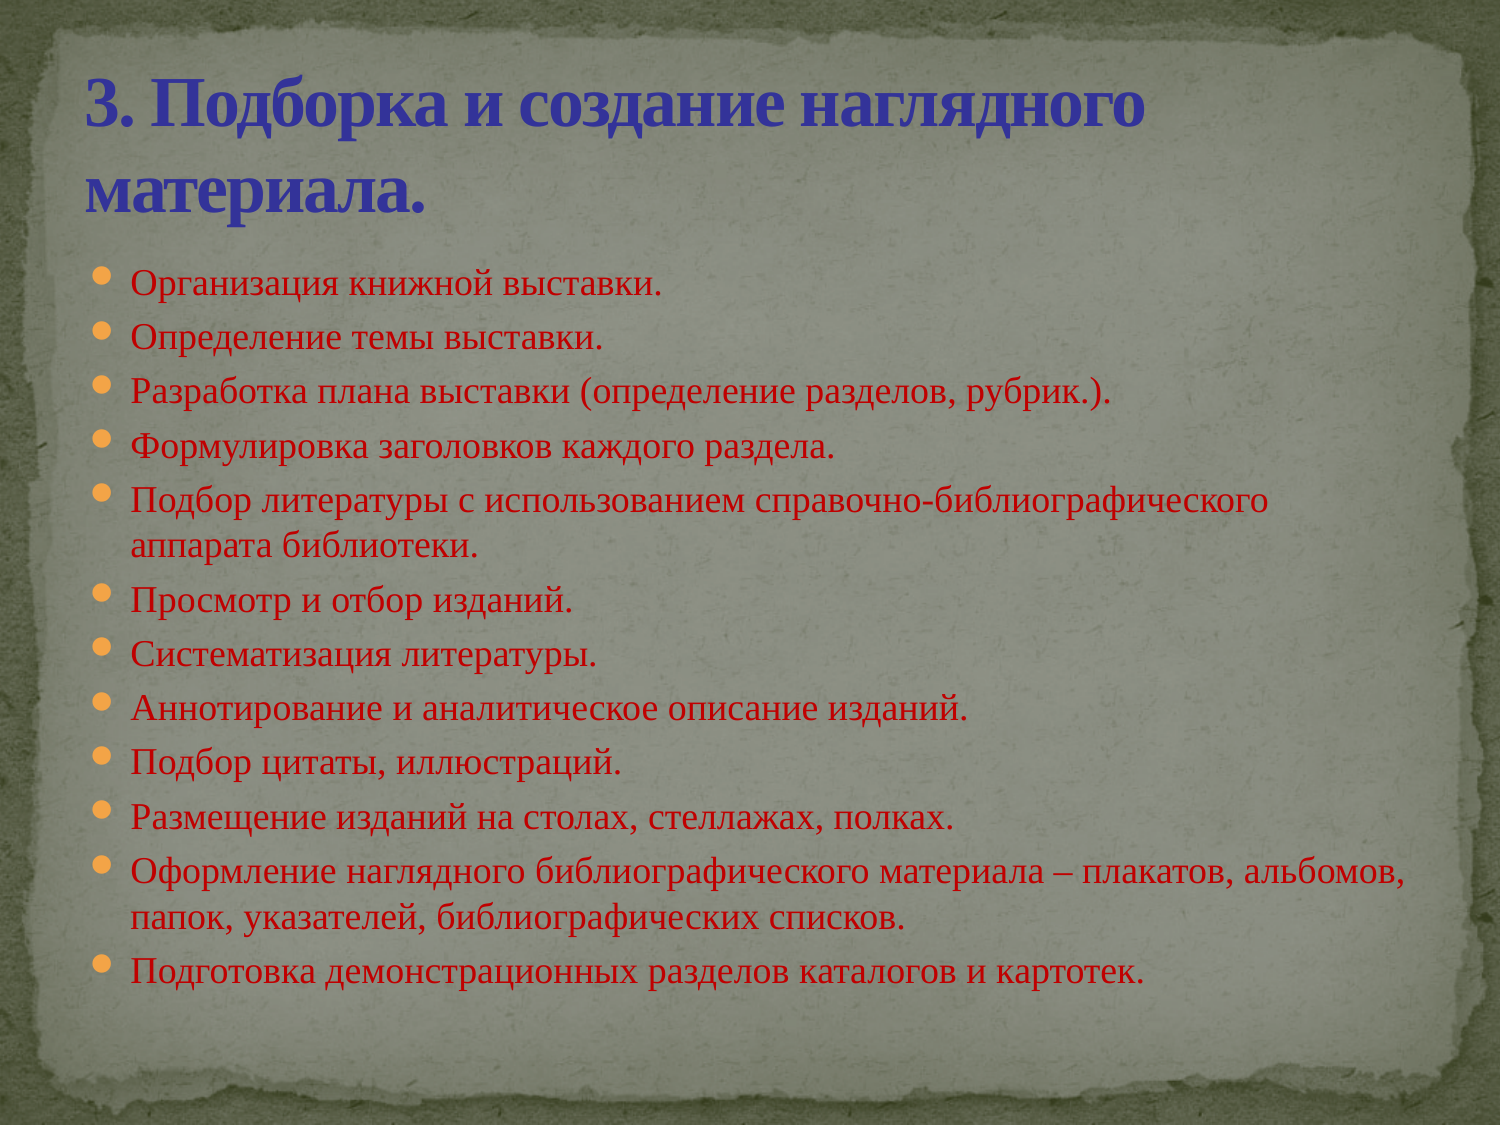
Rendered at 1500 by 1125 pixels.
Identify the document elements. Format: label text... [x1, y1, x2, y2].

list Организация книжной выставки. Определение темы выставки. Разработка плана выставки (определение разделов, рубрик.). Формулировка заголовков каждого раздела. Подбор литературы с использованием справочно-библиографического аппарата библиотеки. Просмотр и отбор изданий. Систематизация литературы. Аннотирование и аналитическое описание изданий. Подбор цитаты, иллюстраций. Размещение изданий на столах, стеллажах, полках. Оформление наглядного библиографического материала – плакатов, альбомов, папок, указателей, библиографических списков. Подготовка демонстрационных разделов каталогов и картотек. [75, 249, 1425, 1000]
title 3. Подборка и создание наглядного материала. [70, 46, 1421, 235]
